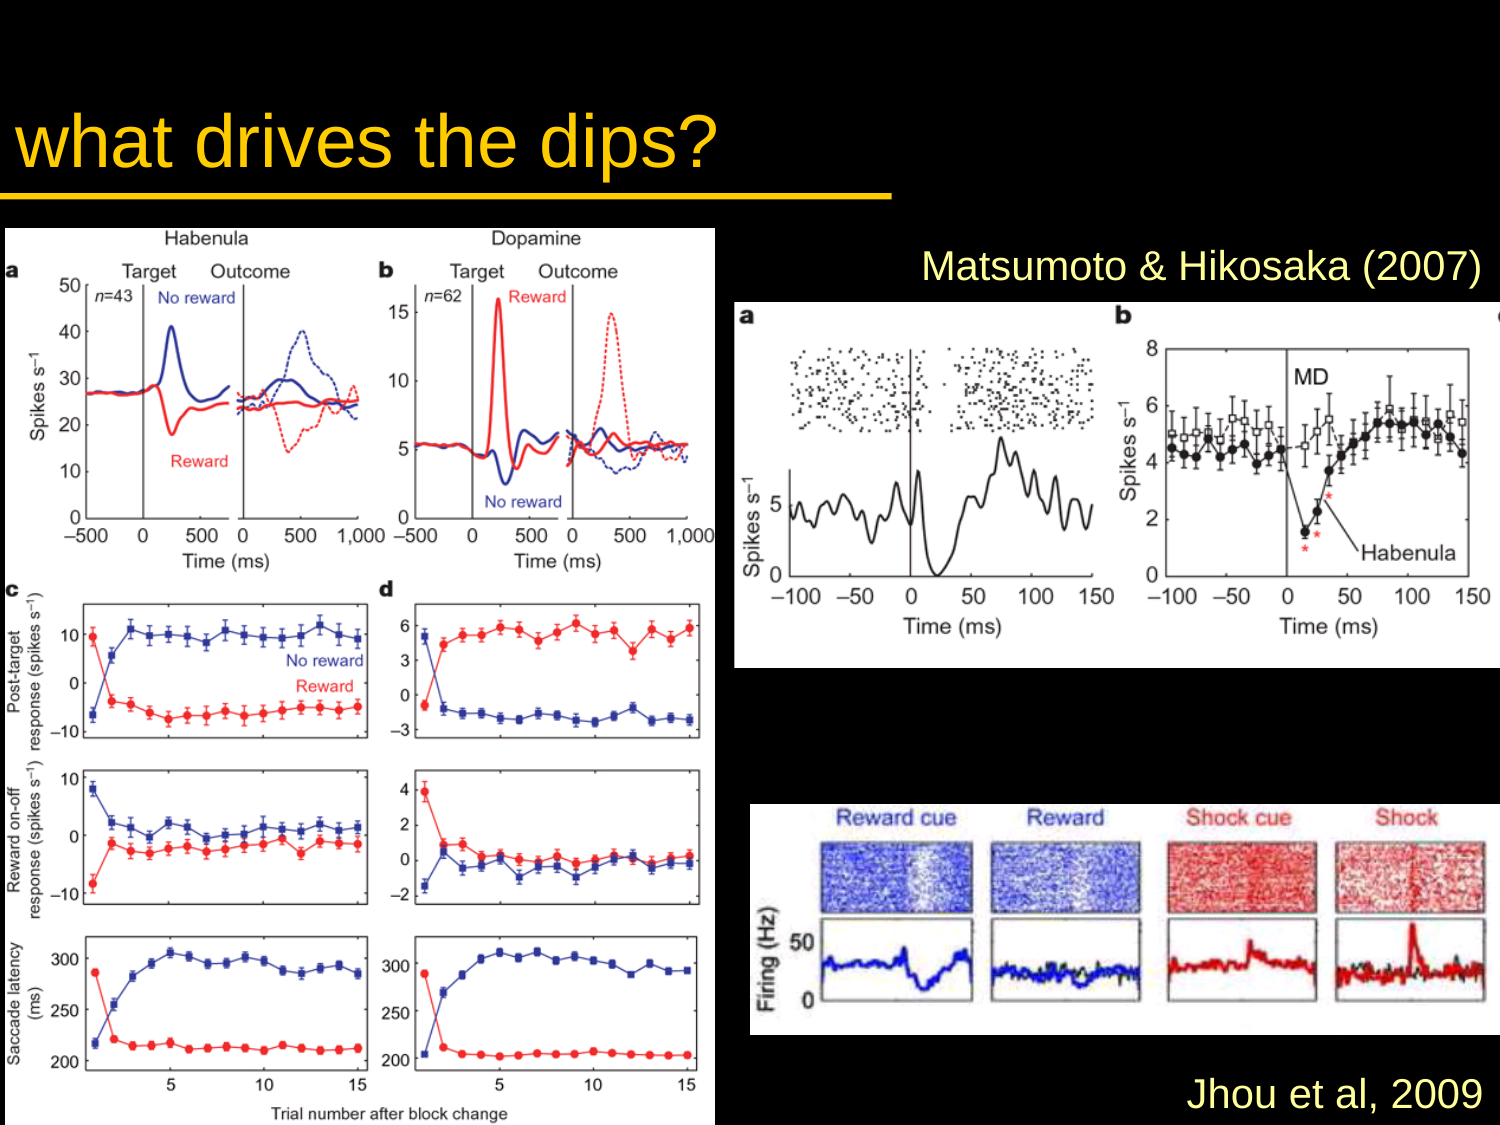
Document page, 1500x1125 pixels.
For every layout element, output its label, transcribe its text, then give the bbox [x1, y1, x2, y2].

text_box Matsumoto & Hikosaka (2007) [906, 231, 1498, 297]
picture [5, 228, 715, 1125]
picture [749, 804, 1500, 1036]
picture [734, 302, 1500, 668]
title what drives the dips? [0, 44, 1495, 232]
text_box Jhou et al, 2009 [1171, 1059, 1499, 1125]
